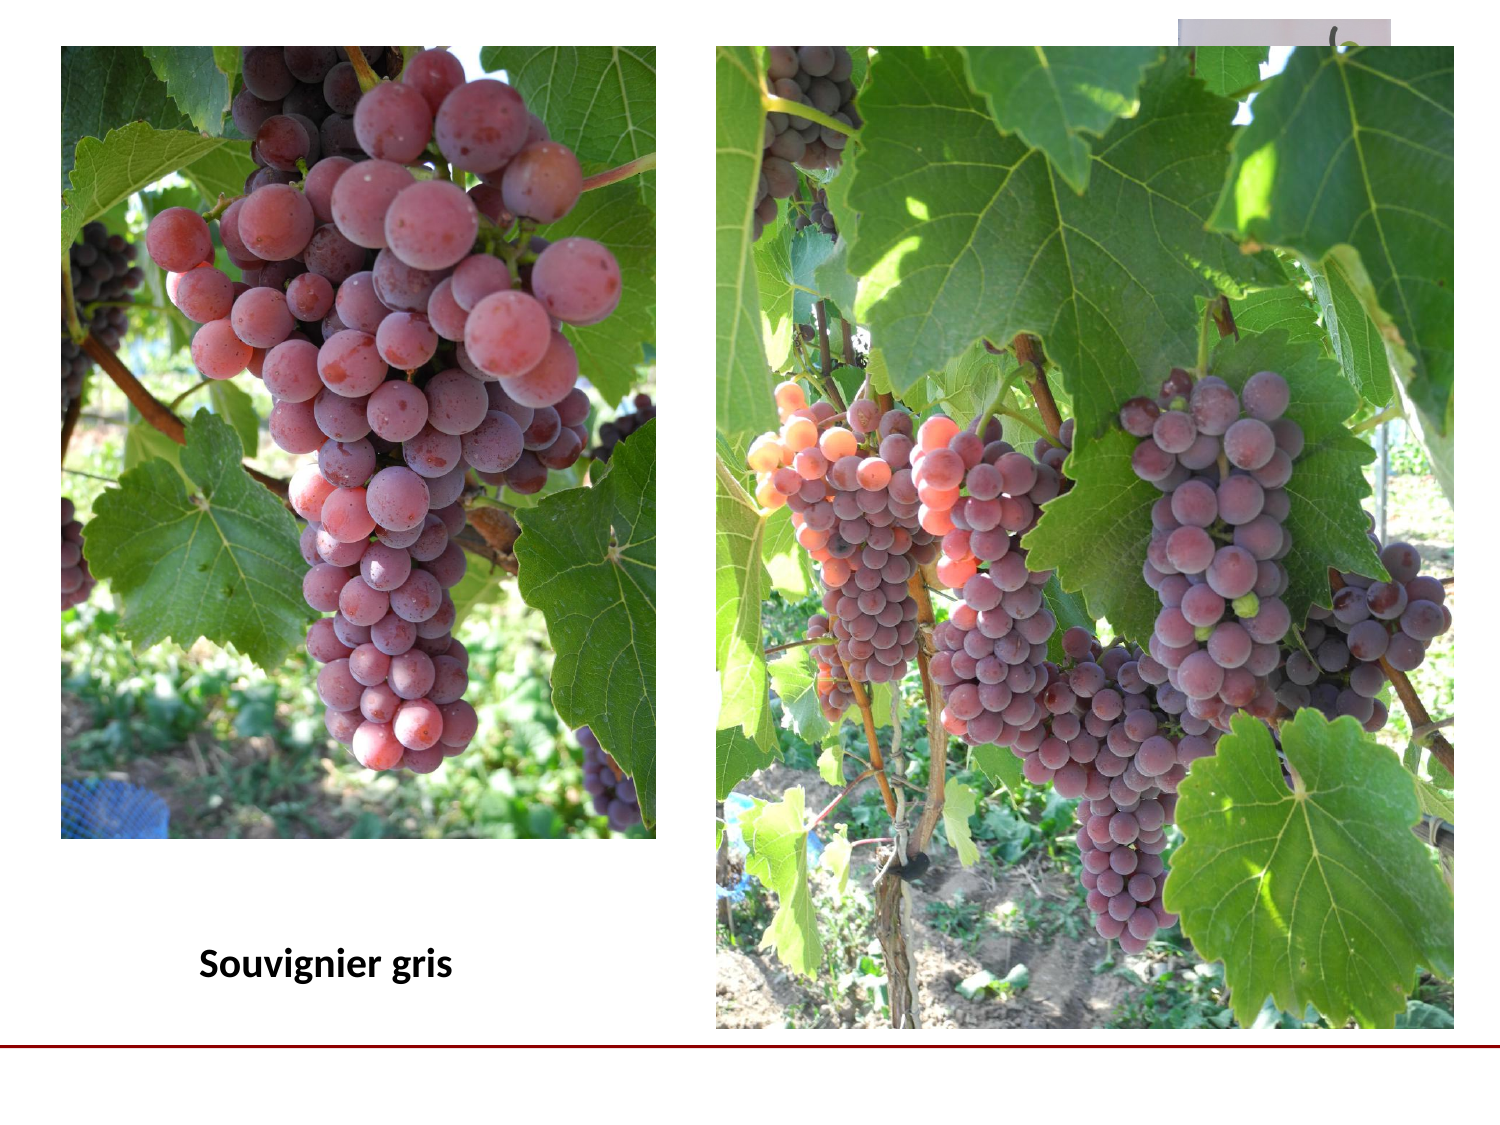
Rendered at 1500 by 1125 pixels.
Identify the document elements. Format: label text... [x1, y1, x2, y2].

text_box Souvignier gris [184, 928, 469, 994]
picture [60, 46, 656, 840]
picture [716, 19, 1454, 1029]
